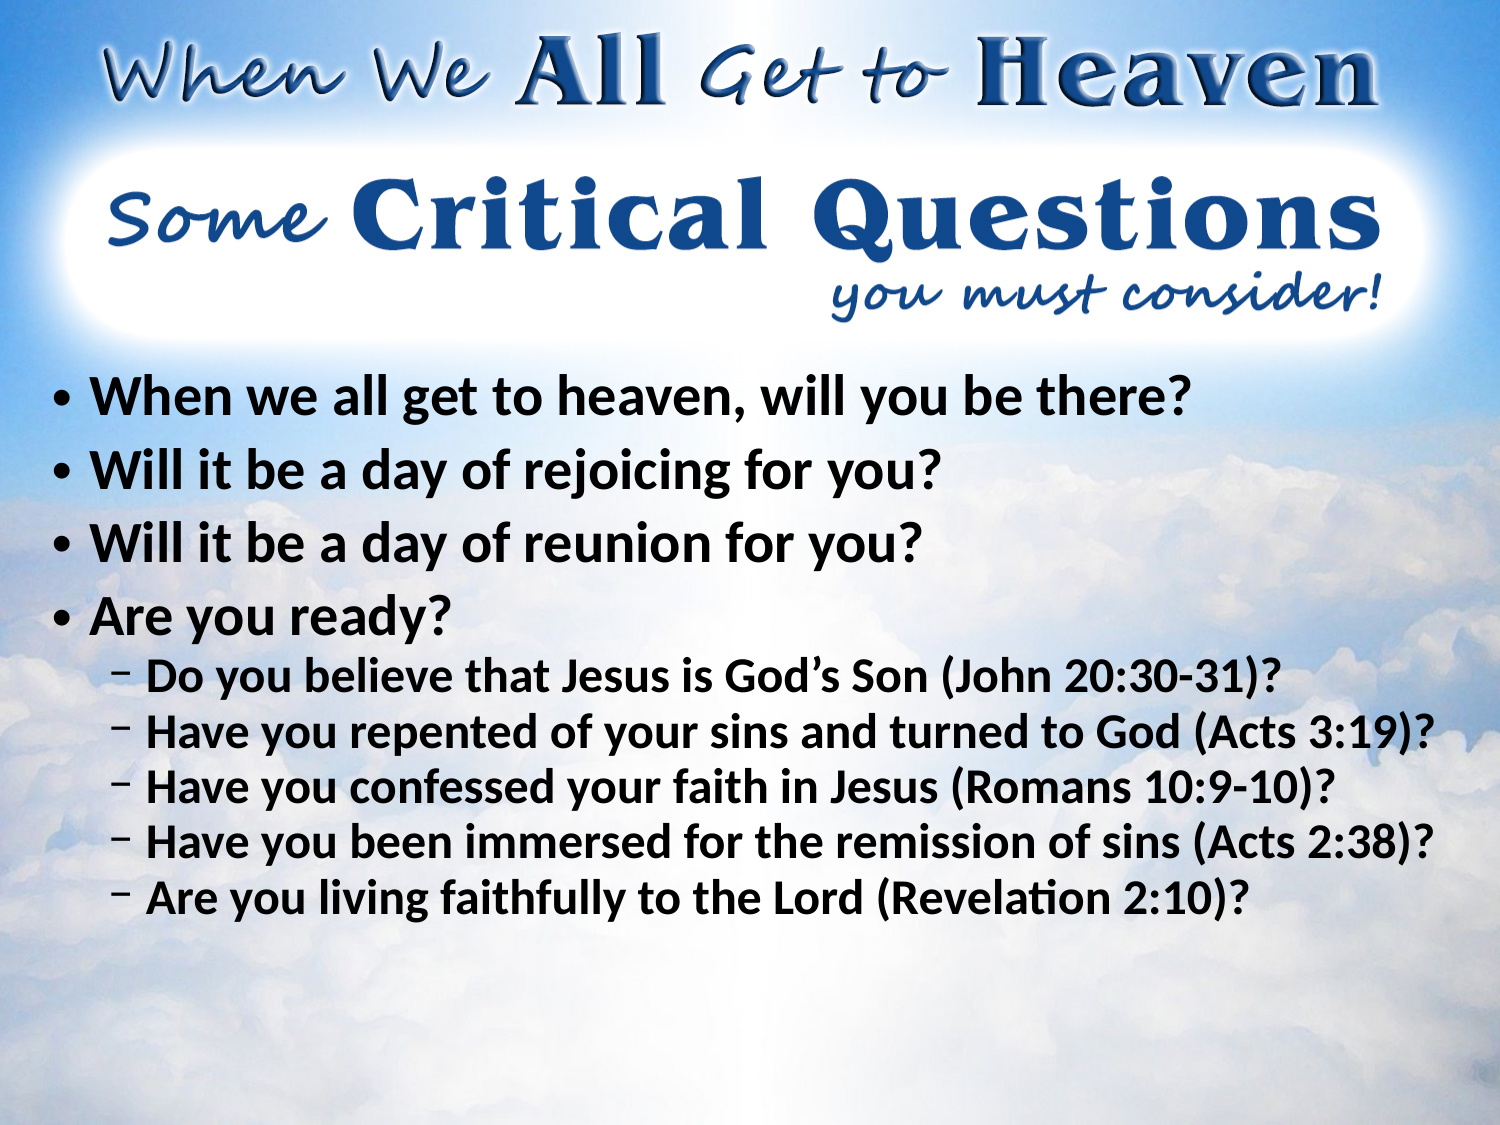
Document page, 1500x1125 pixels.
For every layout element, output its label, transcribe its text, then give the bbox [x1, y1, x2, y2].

list When we all get to heaven, will you be there? Will it be a day of rejoicing for you? Will it be a day of reunion for you? Are you ready? Do you believe that Jesus is God’s Son (John 20:30-31)? Have you repented of your sins and turned to God (Acts 3:19)? Have you confessed your faith in Jesus (Romans 10:9-10)? Have you been immersed for the remission of sins (Acts 2:38)? Are you living faithfully to the Lord (Revelation 2:10)? [36, 366, 1487, 1125]
picture [0, 0, 1500, 1125]
